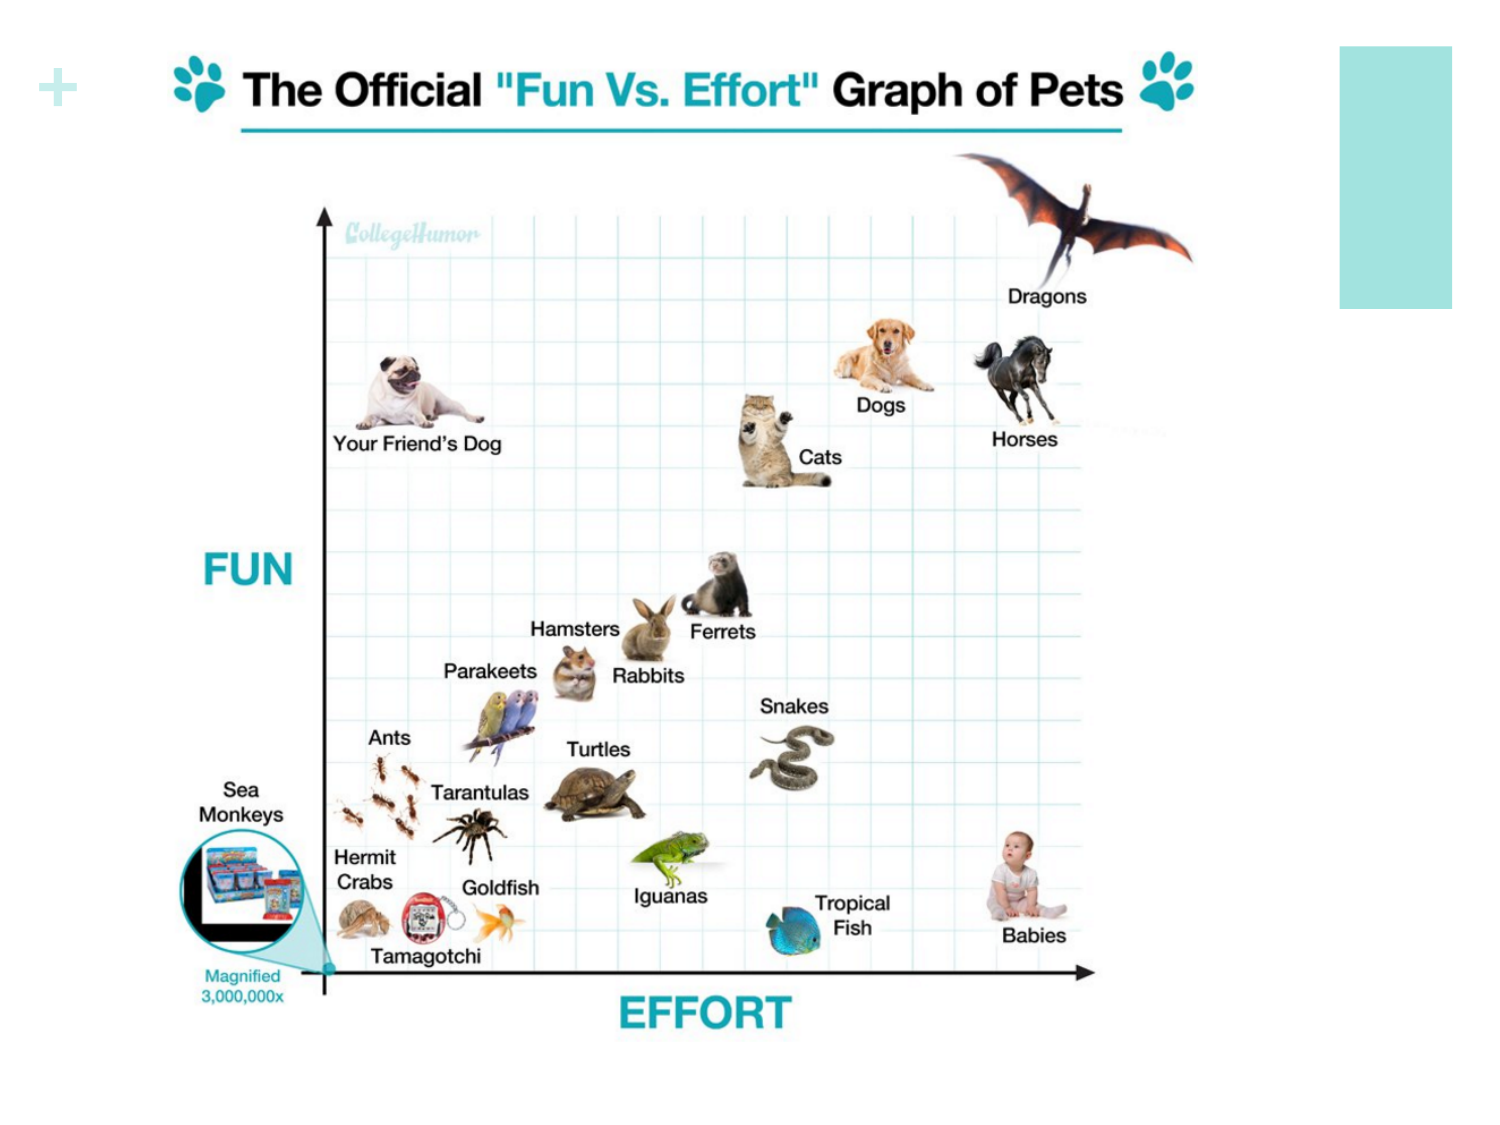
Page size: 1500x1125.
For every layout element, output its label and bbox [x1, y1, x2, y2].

picture [166, 47, 1198, 1042]
